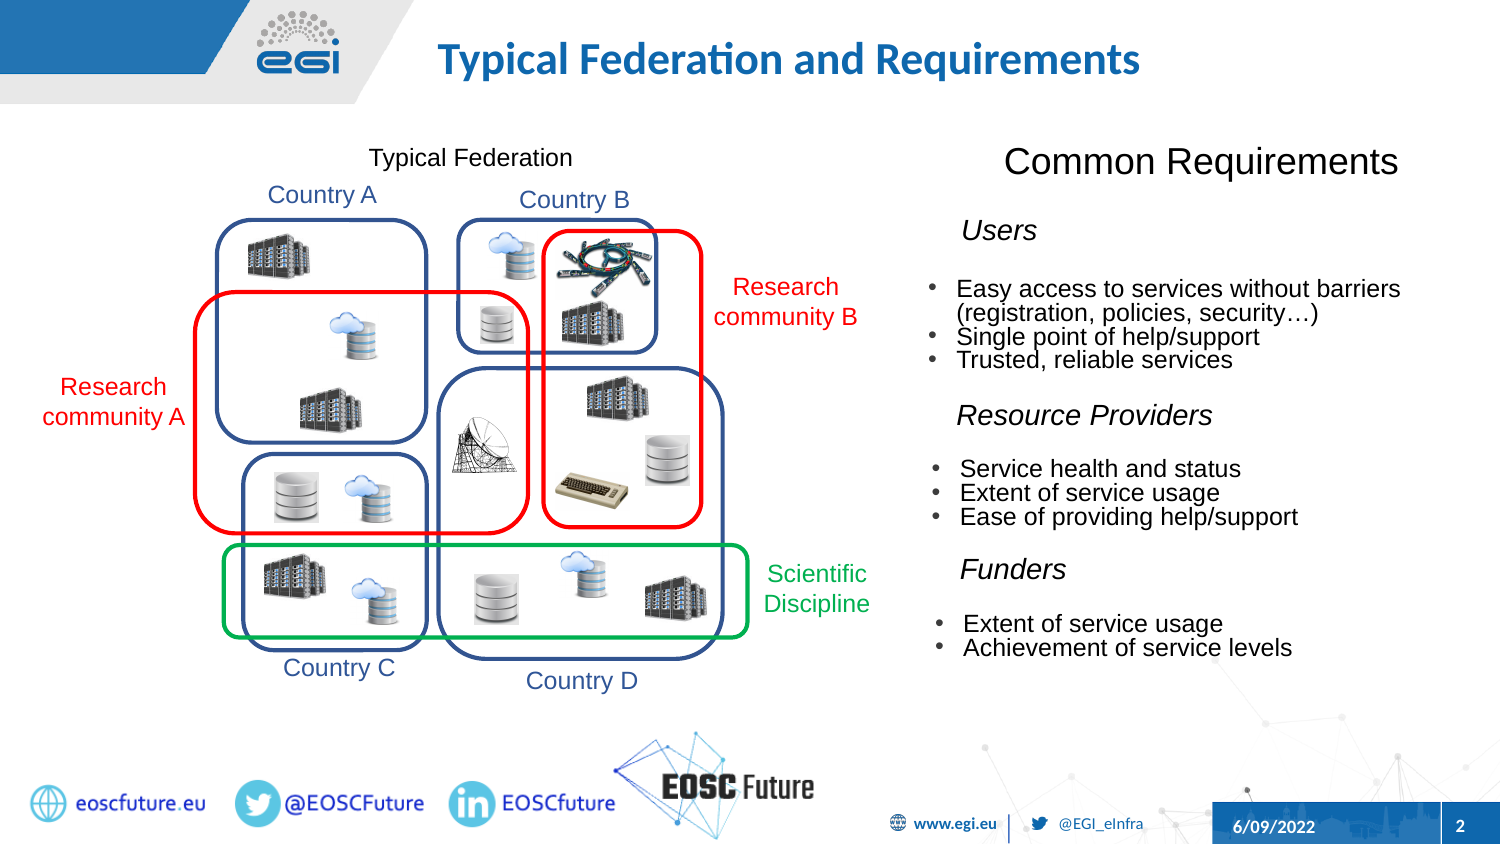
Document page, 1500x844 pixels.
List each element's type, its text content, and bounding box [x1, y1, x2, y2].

text_box Country B [504, 175, 646, 221]
text_box Research community B [691, 263, 881, 338]
text_box [436, 366, 725, 542]
text_box Funders Extent of service usage Achievement of service levels [918, 542, 1500, 684]
text_box [445, 640, 716, 661]
text_box Resource Providers Service health and status Extent of service usage Ease of providing help/support [914, 387, 1500, 529]
picture [0, 0, 1500, 844]
text_box [541, 228, 704, 530]
text_box Typical Federation [353, 133, 589, 179]
text_box [248, 640, 422, 652]
text_box Country C [268, 643, 411, 689]
text_box Country A [252, 171, 393, 217]
text_box [214, 217, 429, 295]
text_box Common Requirements Users Easy access to services without barriers (registration, policies, security…) Single point of help/support Trusted, reliable services [911, 131, 1500, 393]
text_box Country D [511, 657, 654, 703]
text_box [241, 536, 429, 542]
text_box Typical Federation and Requirements [423, 27, 1465, 88]
text_box [221, 542, 750, 640]
text_box Scientific Discipline [722, 550, 912, 625]
text_box [192, 289, 531, 536]
text_box [456, 217, 654, 355]
text_box Research community A [19, 362, 209, 438]
